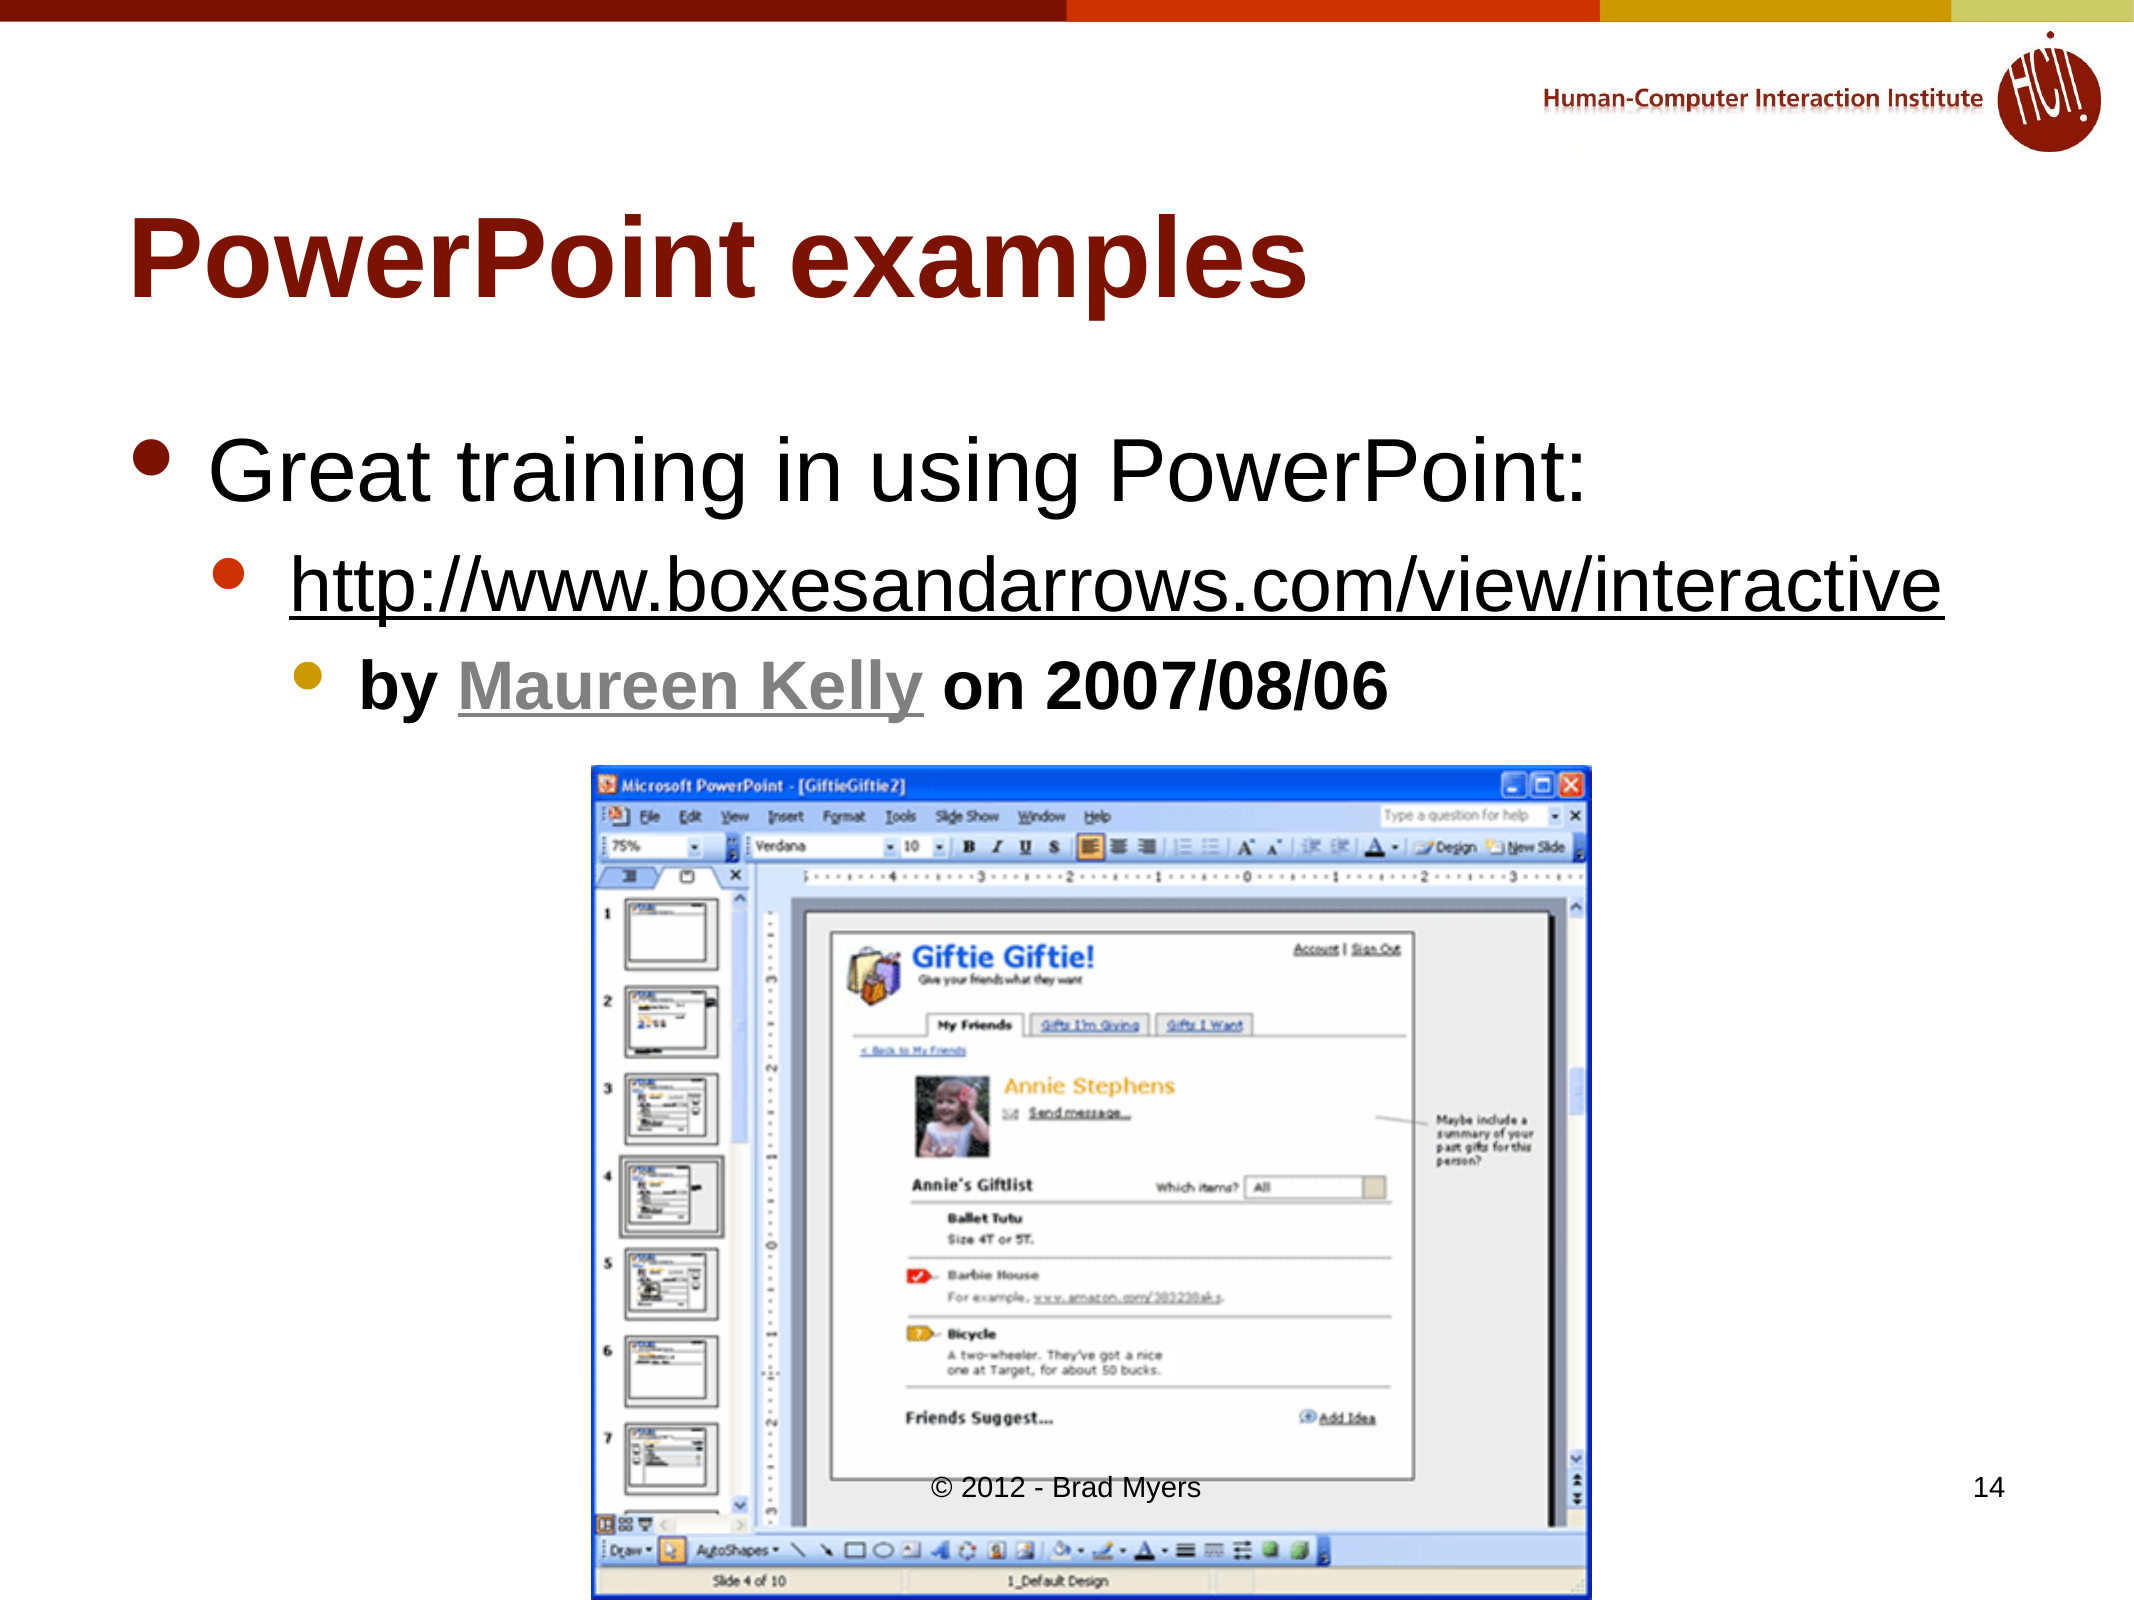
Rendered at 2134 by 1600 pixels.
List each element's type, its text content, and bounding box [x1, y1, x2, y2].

list Great training in using PowerPoint: http://www.boxesandarrows.com/view/interactive by Maureen Kelly on 2007/08/06 [106, 400, 2027, 1431]
slide_number 14 [1597, 1457, 2027, 1565]
picture [591, 765, 1592, 1600]
title PowerPoint examples [106, 28, 1867, 331]
picture [1867, 31, 2101, 152]
